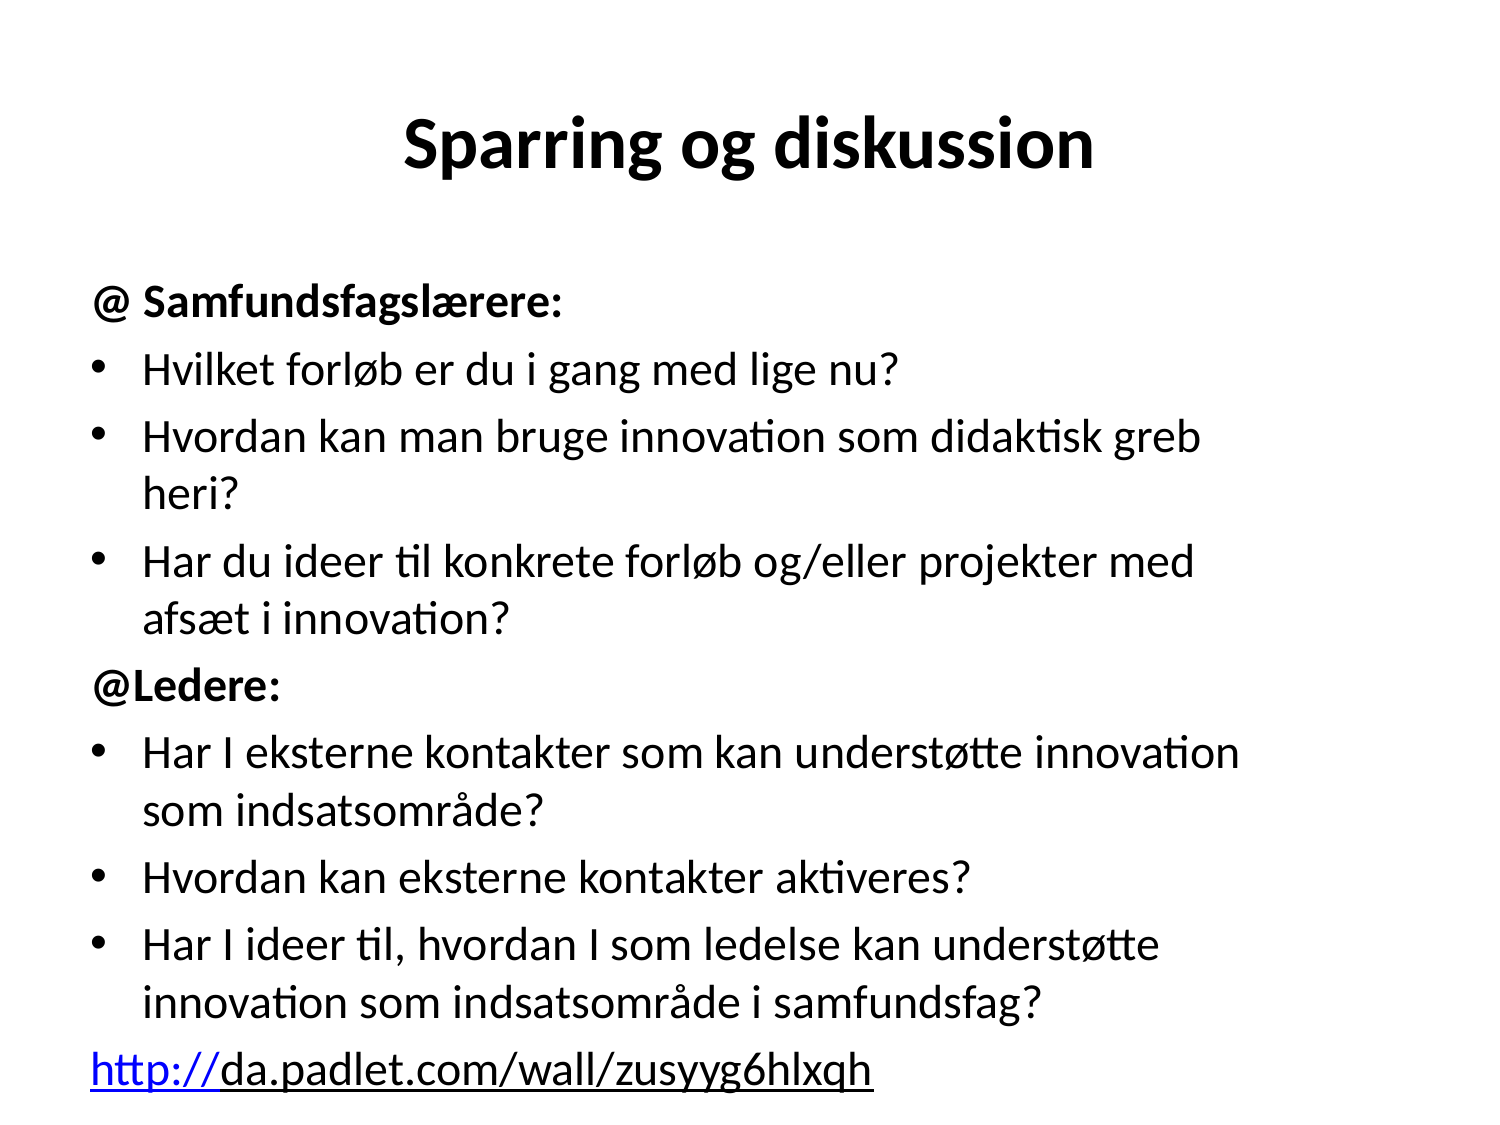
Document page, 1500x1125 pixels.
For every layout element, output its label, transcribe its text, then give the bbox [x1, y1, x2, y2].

list @ Samfundsfagslærere: Hvilket forløb er du i gang med lige nu? Hvordan kan man bruge innovation som didaktisk greb heri? Har du ideer til konkrete forløb og/eller projekter med afsæt i innovation? @Ledere: Har I eksterne kontakter som kan understøtte innovation som indsatsområde? Hvordan kan eksterne kontakter aktiveres? Har I ideer til, hvordan I som ledelse kan understøtte innovation som indsatsområde i samfundsfag? http://da.padlet.com/wall/zusyyg6hlxqh [75, 262, 1258, 1106]
title Sparring og diskussion [75, 45, 1425, 233]
